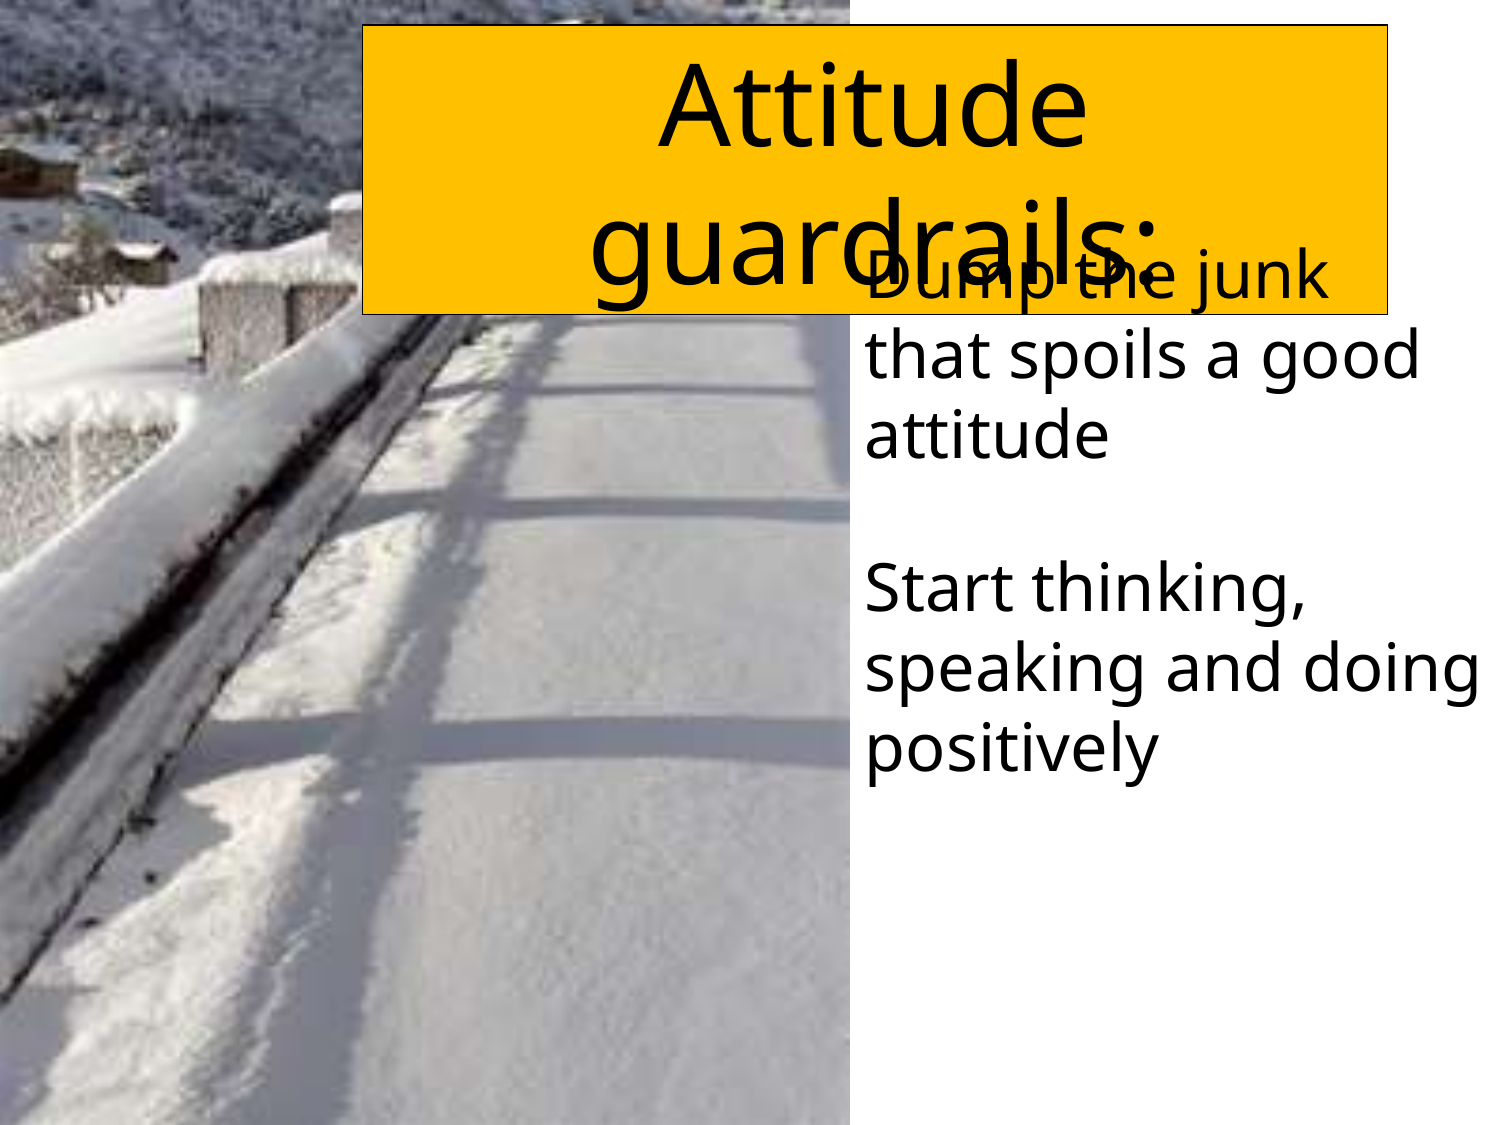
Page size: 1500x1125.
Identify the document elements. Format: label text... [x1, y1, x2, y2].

text_box Dump the junk that spoils a good attitude [854, 224, 1463, 480]
text_box Attitude guardrails: [854, 24, 1388, 224]
text_box Start thinking, speaking and doing positively [854, 537, 1500, 793]
picture [0, 0, 851, 1125]
